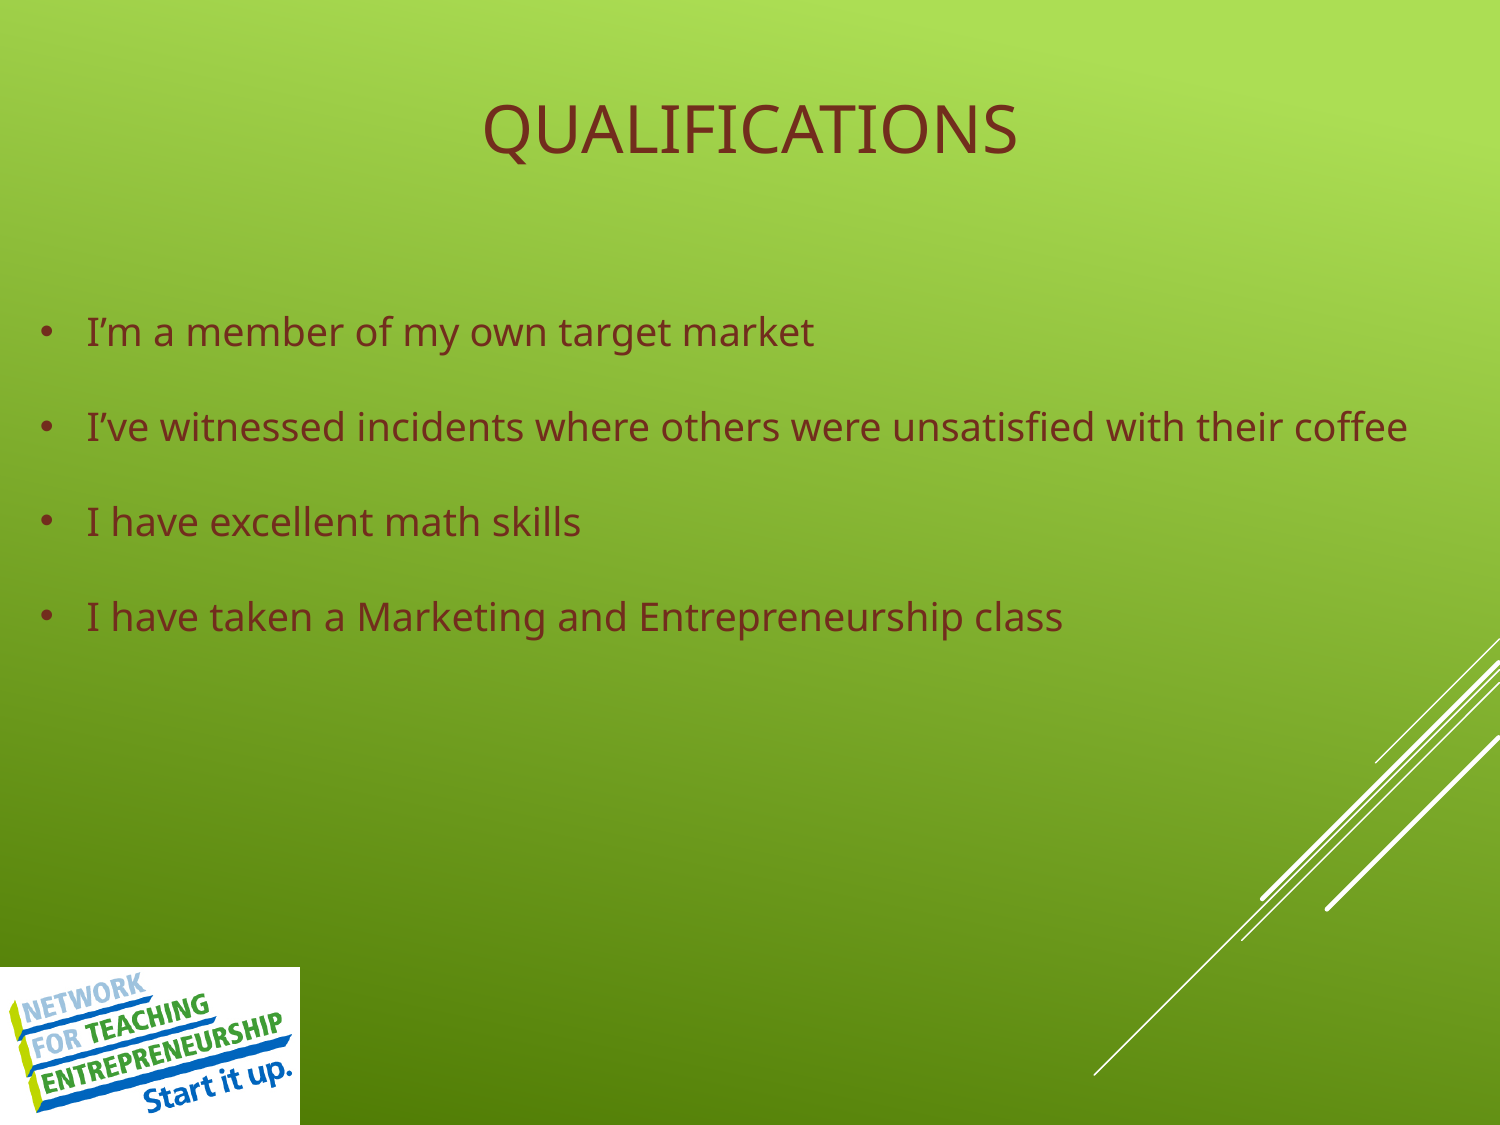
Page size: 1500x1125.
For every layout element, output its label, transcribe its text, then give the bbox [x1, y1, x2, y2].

title Qualifications [212, 1, 1288, 251]
picture [0, 966, 301, 1125]
text_box I’m a member of my own target market I’ve witnessed incidents where others were unsatisfied with their coffee I have excellent math skills I have taken a Marketing and Entrepreneurship class [24, 251, 1475, 647]
